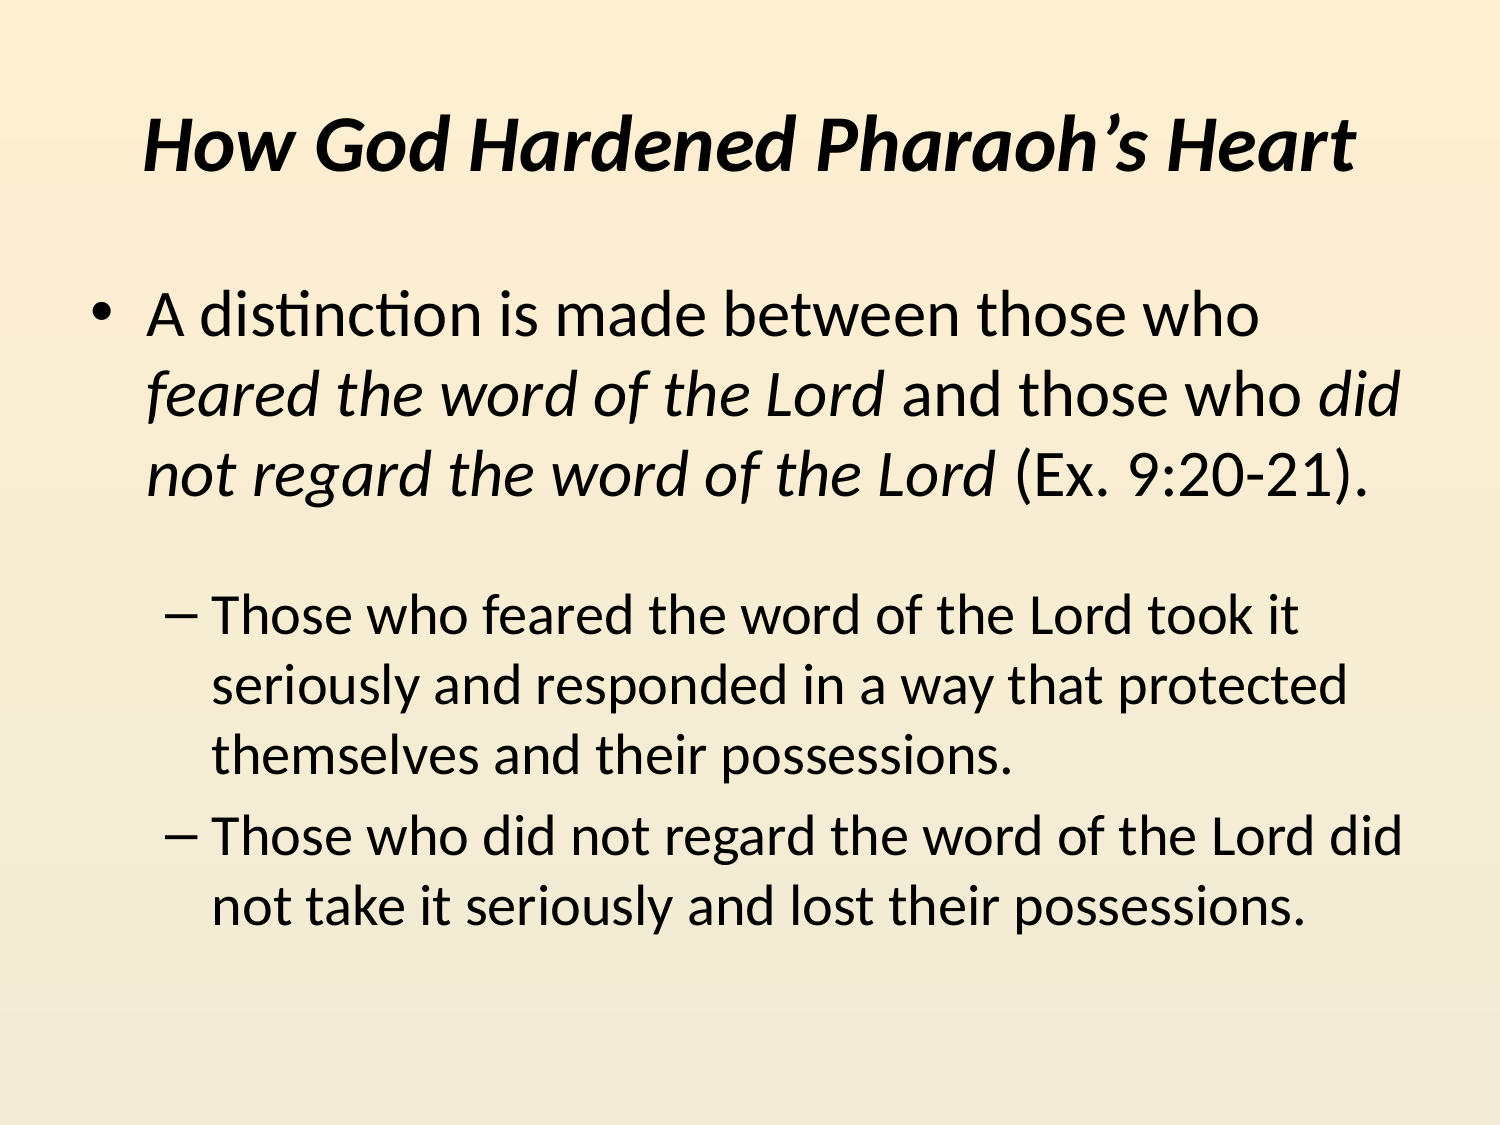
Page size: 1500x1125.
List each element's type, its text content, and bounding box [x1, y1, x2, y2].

title How God Hardened Pharaoh’s Heart [75, 45, 1425, 233]
list A distinction is made between those who feared the word of the Lord and those who did not regard the word of the Lord (Ex. 9:20-21). Those who feared the word of the Lord took it seriously and responded in a way that protected themselves and their possessions. Those who did not regard the word of the Lord did not take it seriously and lost their possessions. [75, 262, 1425, 1005]
